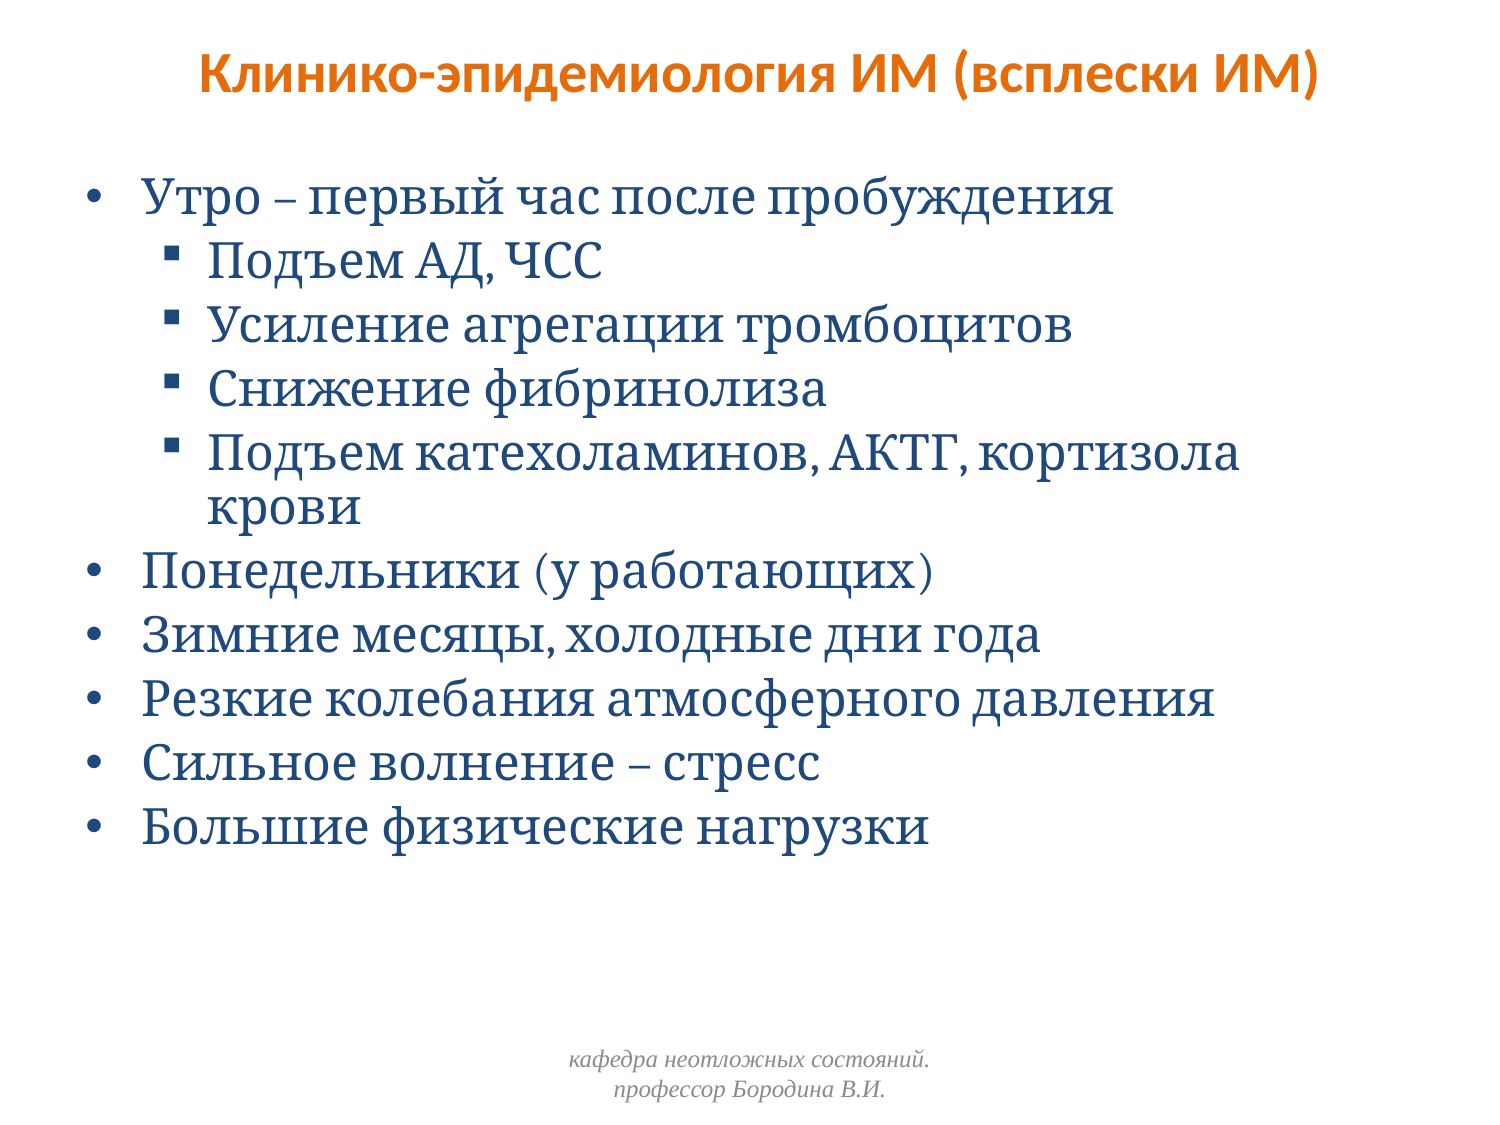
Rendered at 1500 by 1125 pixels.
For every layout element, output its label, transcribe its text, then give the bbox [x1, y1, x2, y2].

footer кафедра неотложных состояний. профессор Бородина В.И. [512, 1042, 988, 1103]
list Утро – первый час после пробуждения Подъем АД, ЧСС Усиление агрегации тромбоцитов Снижение фибринолиза Подъем катехоламинов, АКТГ, кортизола крови Понедельники (у работающих) Зимние месяцы, холодные дни года Резкие колебания атмосферного давления Сильное волнение – стресс Большие физические нагрузки [70, 163, 1418, 901]
title Клинико-эпидемиология ИМ (всплески ИМ) [51, 8, 1470, 130]
